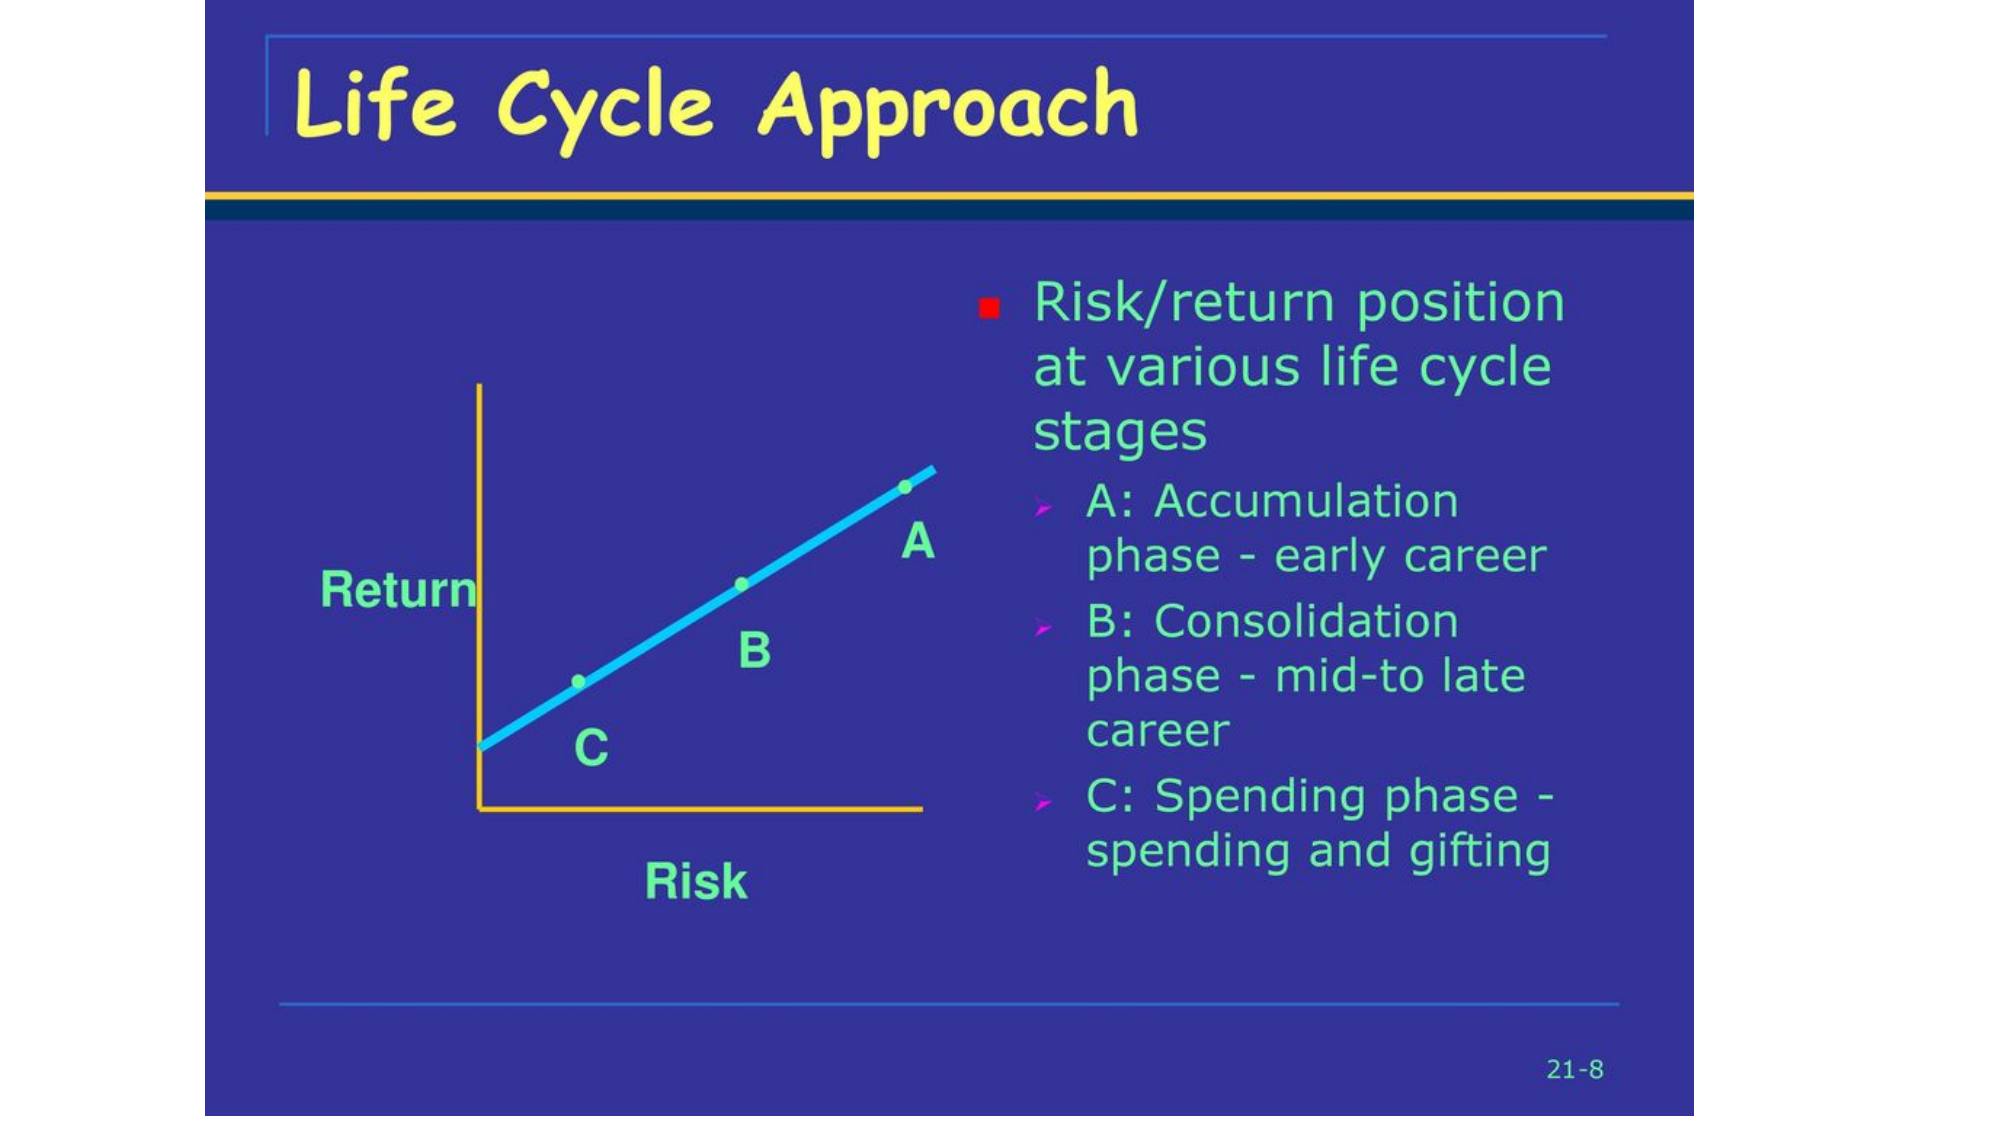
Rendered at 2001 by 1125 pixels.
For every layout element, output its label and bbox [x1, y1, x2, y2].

list [205, 0, 1694, 1116]
